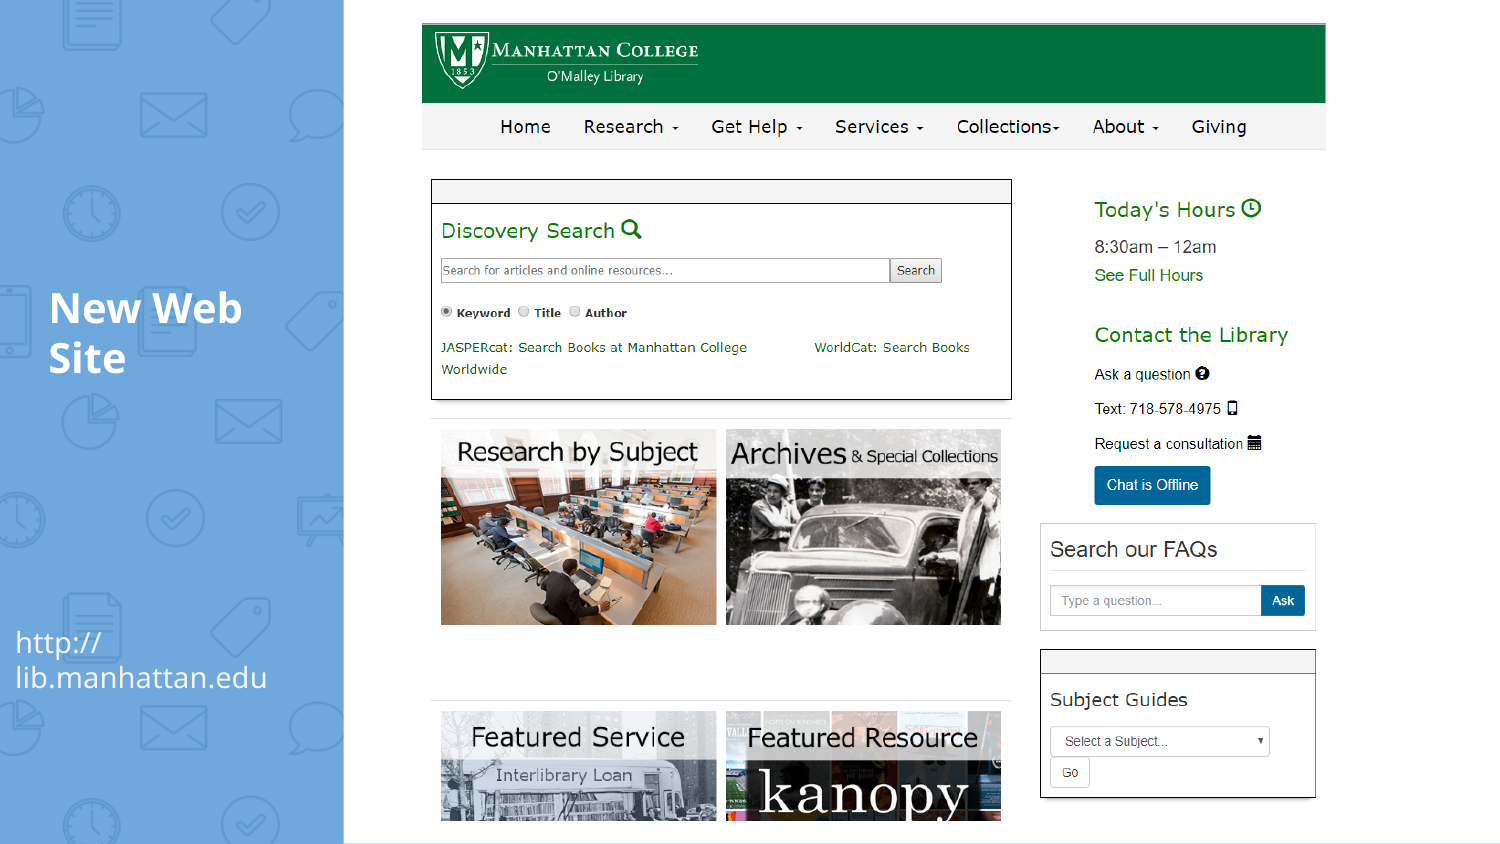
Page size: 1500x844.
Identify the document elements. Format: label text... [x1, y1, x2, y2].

picture [422, 23, 1326, 821]
title New Web Site [33, 266, 315, 408]
text_box http://lib.manhattan.edu [0, 608, 348, 671]
